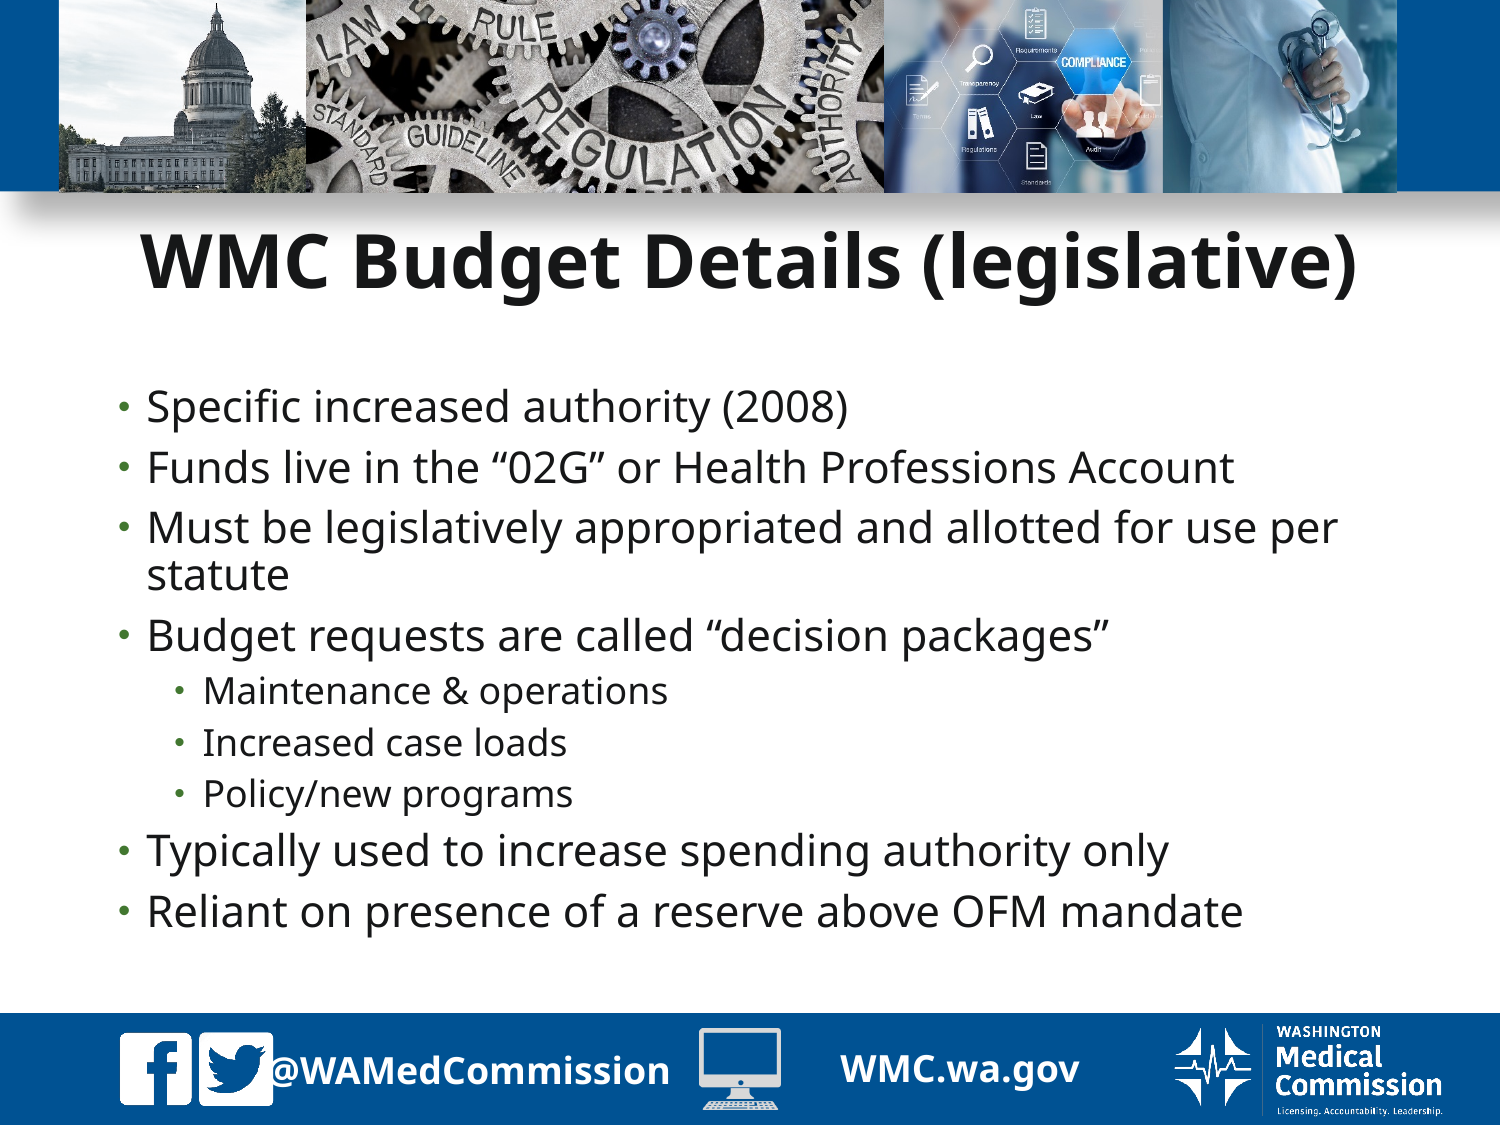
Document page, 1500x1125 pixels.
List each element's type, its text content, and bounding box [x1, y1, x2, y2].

list Specific increased authority (2008) Funds live in the “02G” or Health Professions Account Must be legislatively appropriated and allotted for use per statute Budget requests are called “decision packages” Maintenance & operations Increased case loads Policy/new programs Typically used to increase spending authority only Reliant on presence of a reserve above OFM mandate [103, 377, 1397, 1014]
picture [103, 1024, 277, 1114]
picture [1121, 970, 1500, 1125]
title WMC Budget Details (legislative) [103, 202, 1397, 315]
picture [58, 0, 1397, 193]
picture [272, 1063, 277, 1082]
